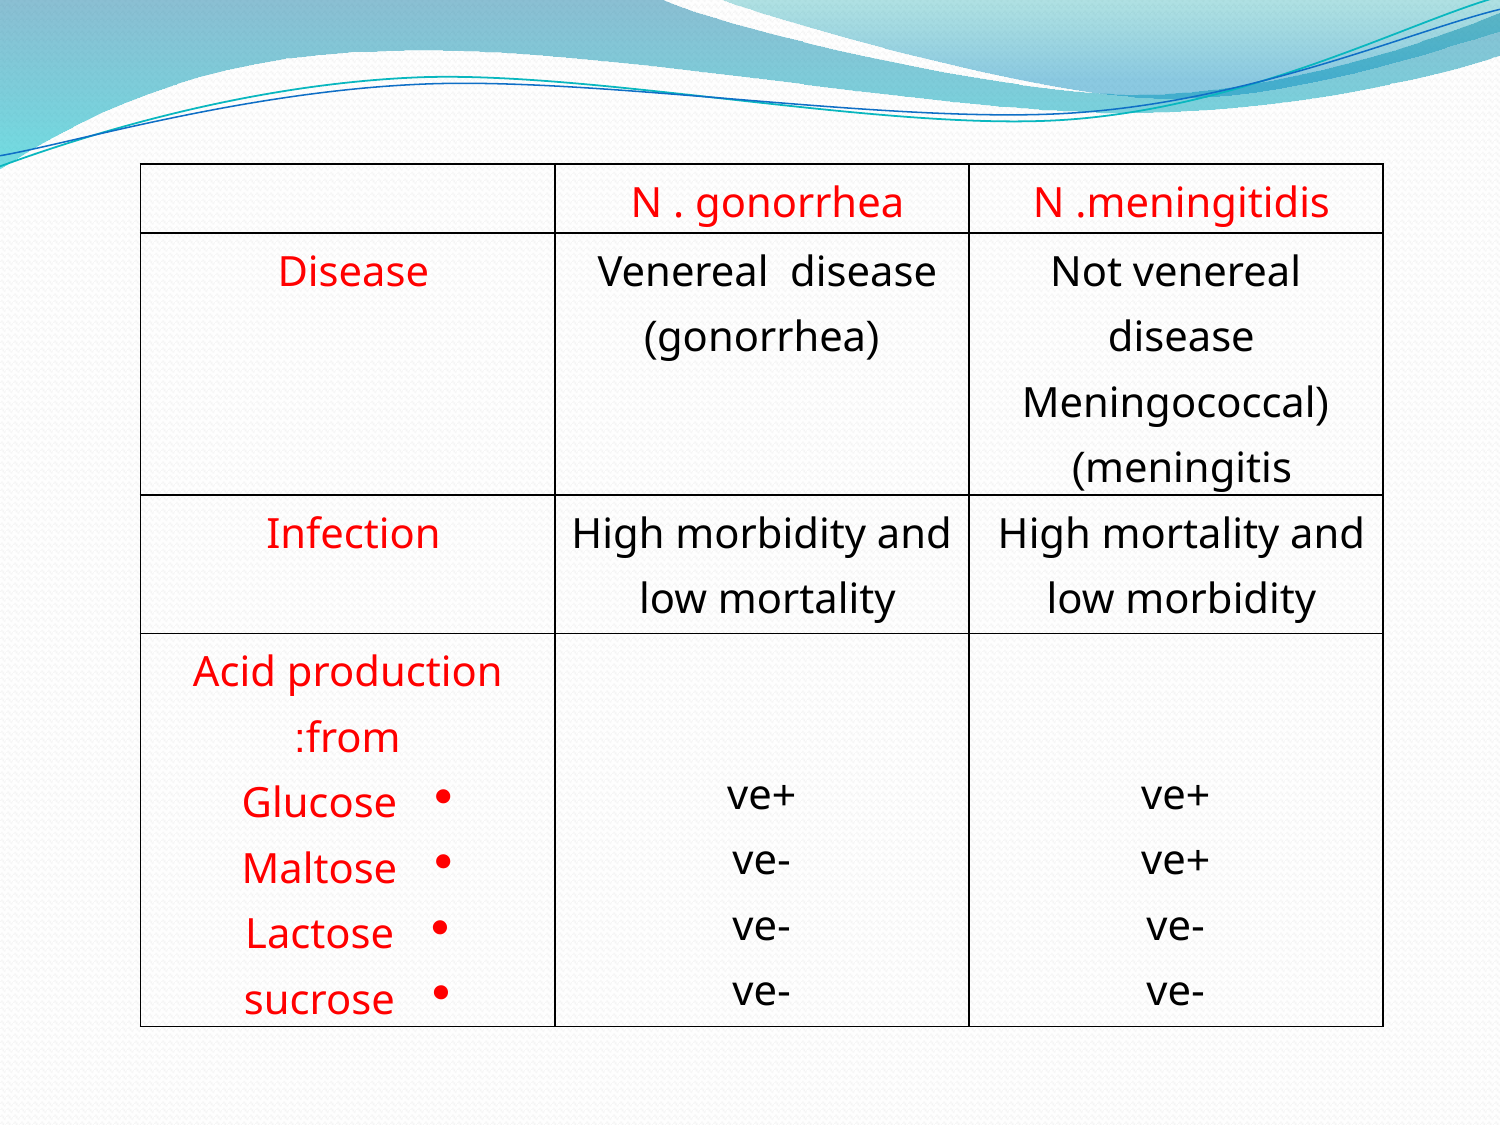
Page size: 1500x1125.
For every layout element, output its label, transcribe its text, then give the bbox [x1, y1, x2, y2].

table_header N . gonorrhea [556, 165, 968, 232]
table_header N .meningitidis [970, 165, 1382, 232]
table_header [141, 165, 554, 232]
table_cell Not venereal disease (Meningococcal meningitis) [970, 234, 1382, 494]
table_cell +ve -ve -ve -ve [556, 634, 968, 1026]
table_cell Infection [141, 496, 554, 633]
table_cell High morbidity and low mortality [556, 496, 968, 633]
table_cell +ve +ve -ve -ve [970, 634, 1382, 1026]
table_cell Venereal disease (gonorrhea) [556, 234, 968, 494]
table_cell Acid production from: Glucose Maltose Lactose sucrose [141, 634, 554, 1026]
table_cell High mortality and low morbidity [970, 496, 1382, 633]
table_cell Disease [141, 234, 554, 494]
